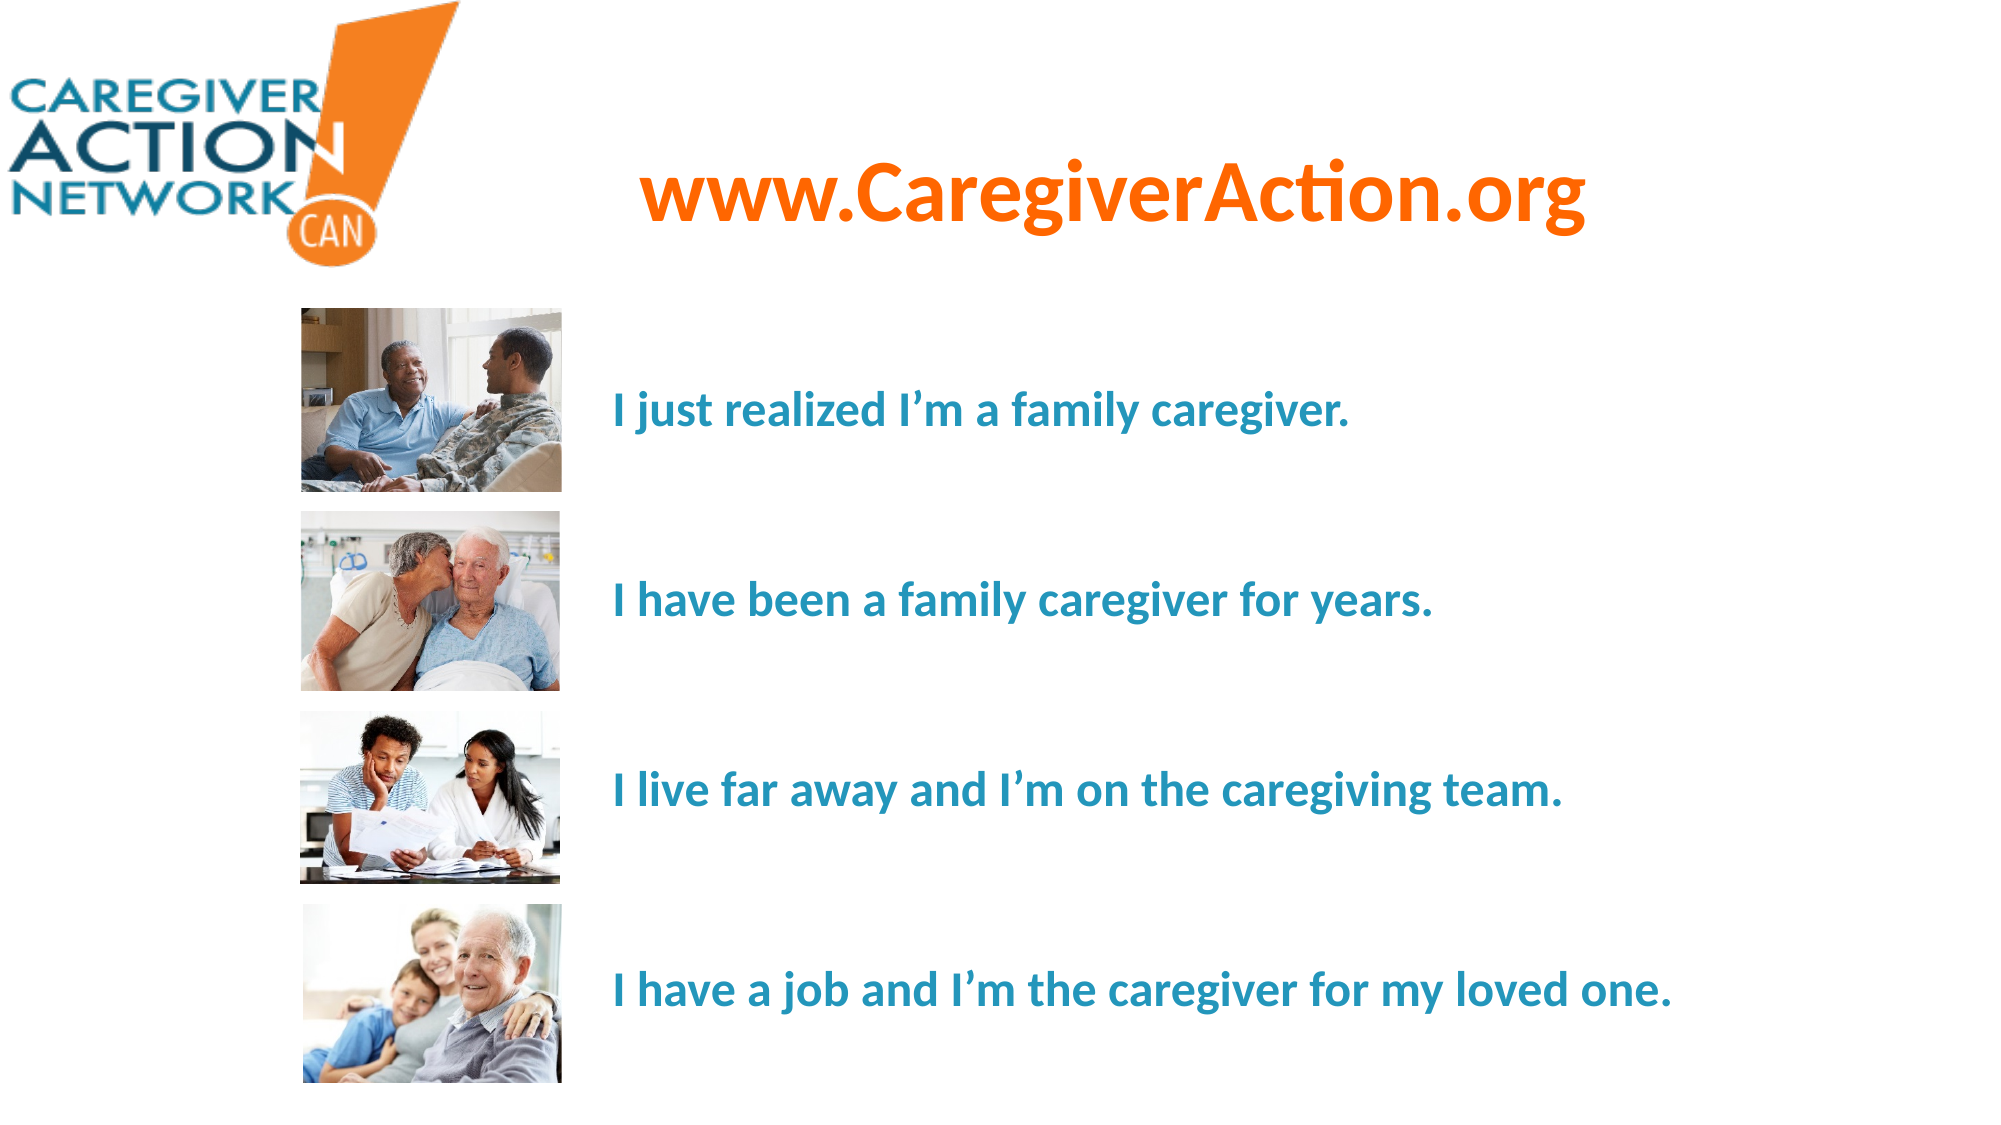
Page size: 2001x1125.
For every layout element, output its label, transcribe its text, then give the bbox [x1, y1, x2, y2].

list I just realized I’m a family caregiver. I have been a family caregiver for years. I live far away and I’m on the caregiving team. I have a job and I’m the caregiver for my loved one. [597, 368, 1892, 1125]
picture [2, 0, 465, 271]
title www.CaregiverAction.org [624, 136, 1919, 249]
picture [300, 511, 560, 691]
picture [301, 308, 562, 492]
picture [302, 904, 562, 1083]
picture [300, 711, 560, 884]
